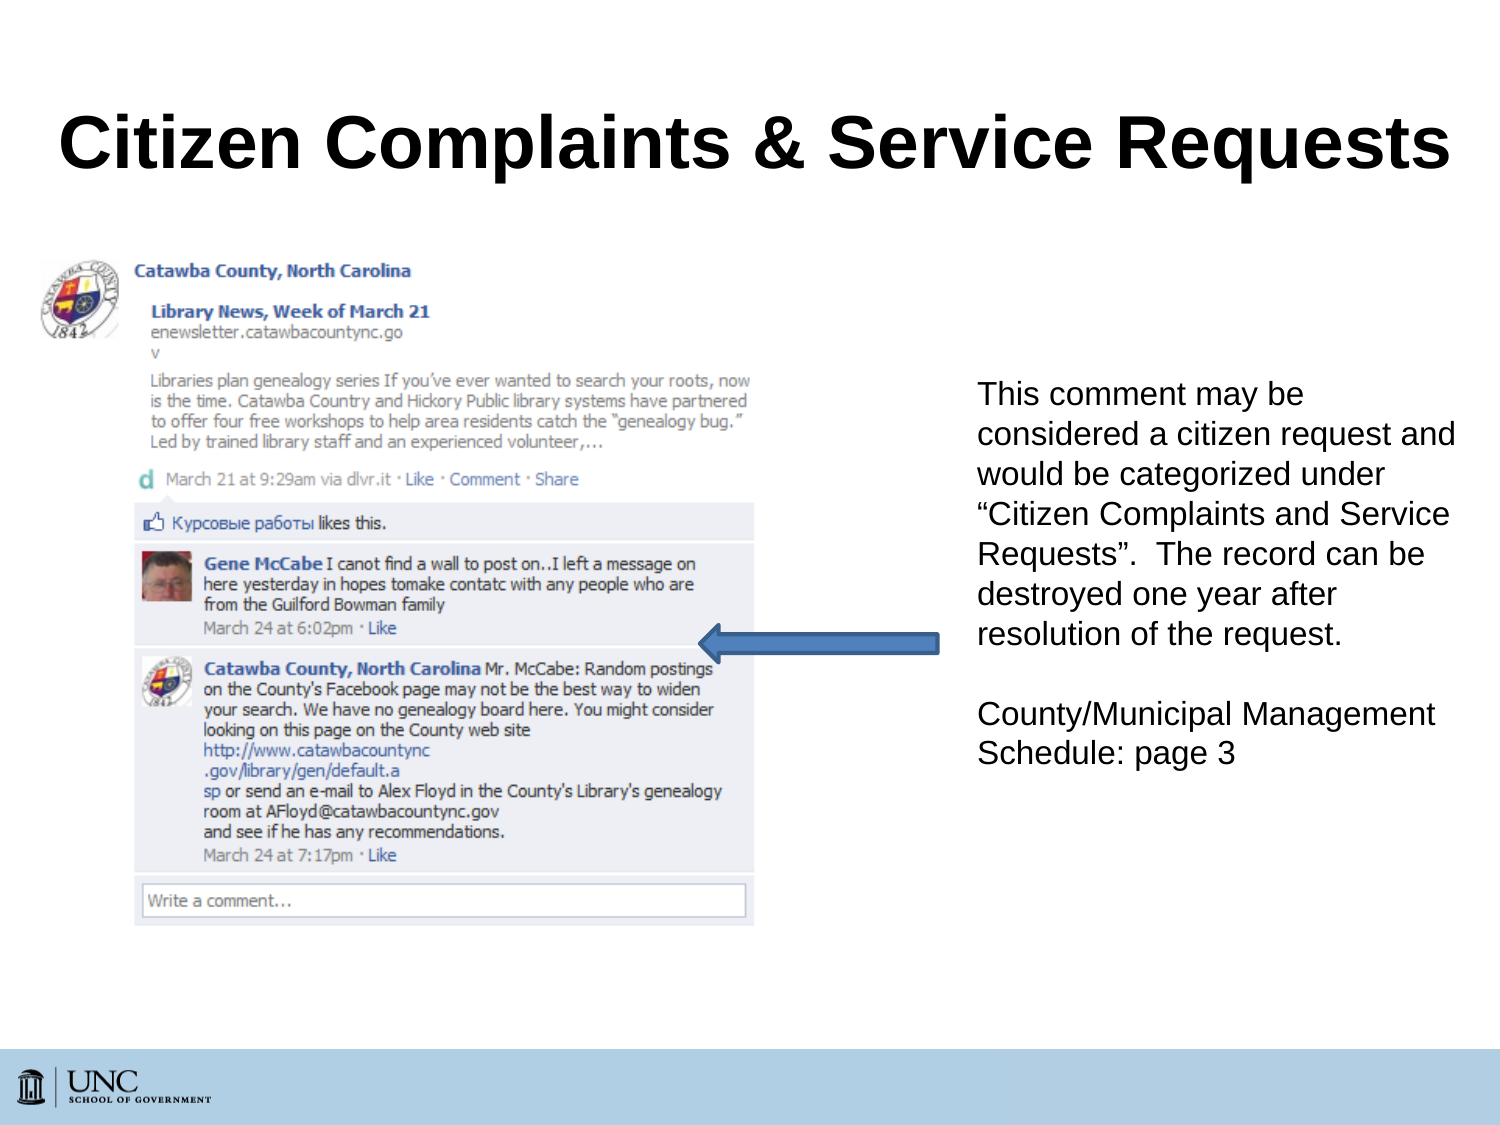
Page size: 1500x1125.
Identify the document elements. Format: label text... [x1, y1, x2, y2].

text_box This comment may be considered a citizen request and would be categorized under “Citizen Complaints and Service Requests”. The record can be destroyed one year after resolution of the request. County/Municipal Management Schedule: page 3 [962, 364, 1487, 819]
picture [0, 1049, 1500, 1125]
text_box [816, 632, 940, 656]
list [24, 246, 812, 929]
title Citizen Complaints & Service Requests [12, 44, 1500, 233]
